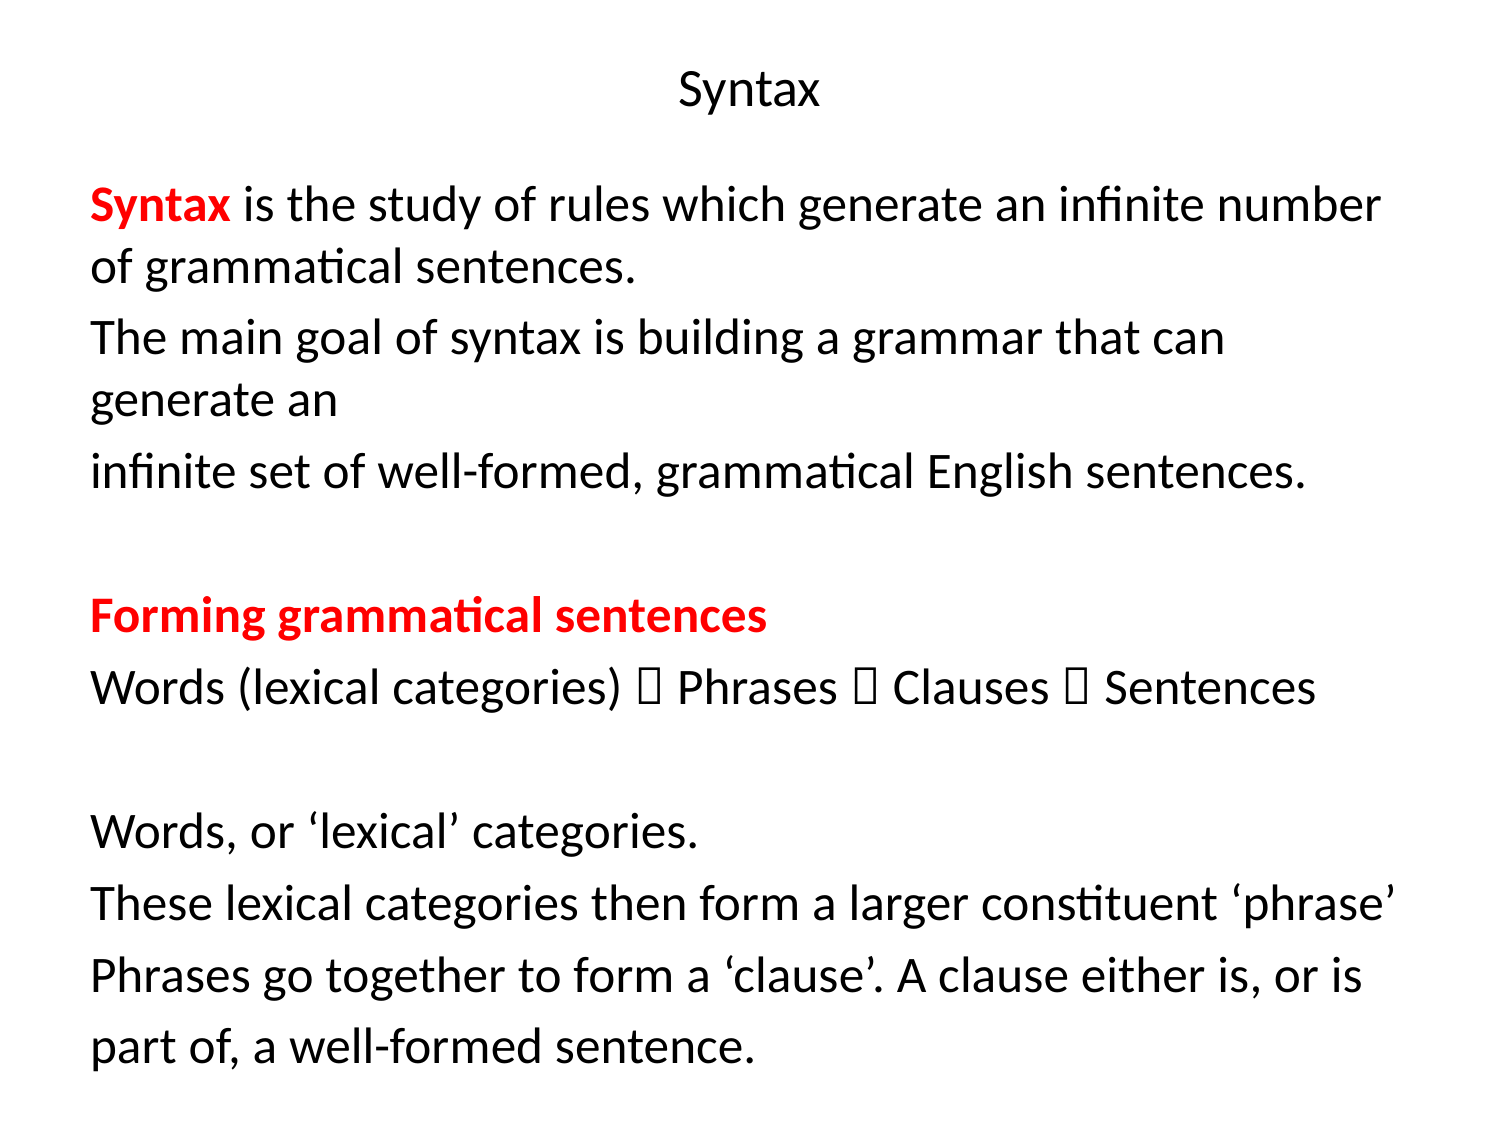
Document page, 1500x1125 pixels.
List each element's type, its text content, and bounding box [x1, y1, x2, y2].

list Syntax is the study of rules which generate an infinite number of grammatical sentences. The main goal of syntax is building a grammar that can generate an infinite set of well-formed, grammatical English sentences. Forming grammatical sentences Words (lexical categories)  Phrases  Clauses  Sentences Words, or ‘lexical’ categories. These lexical categories then form a larger constituent ‘phrase’ Phrases go together to form a ‘clause’. A clause either is, or is part of, a well-formed sentence. [75, 162, 1425, 1100]
title Syntax [75, 45, 1425, 125]
